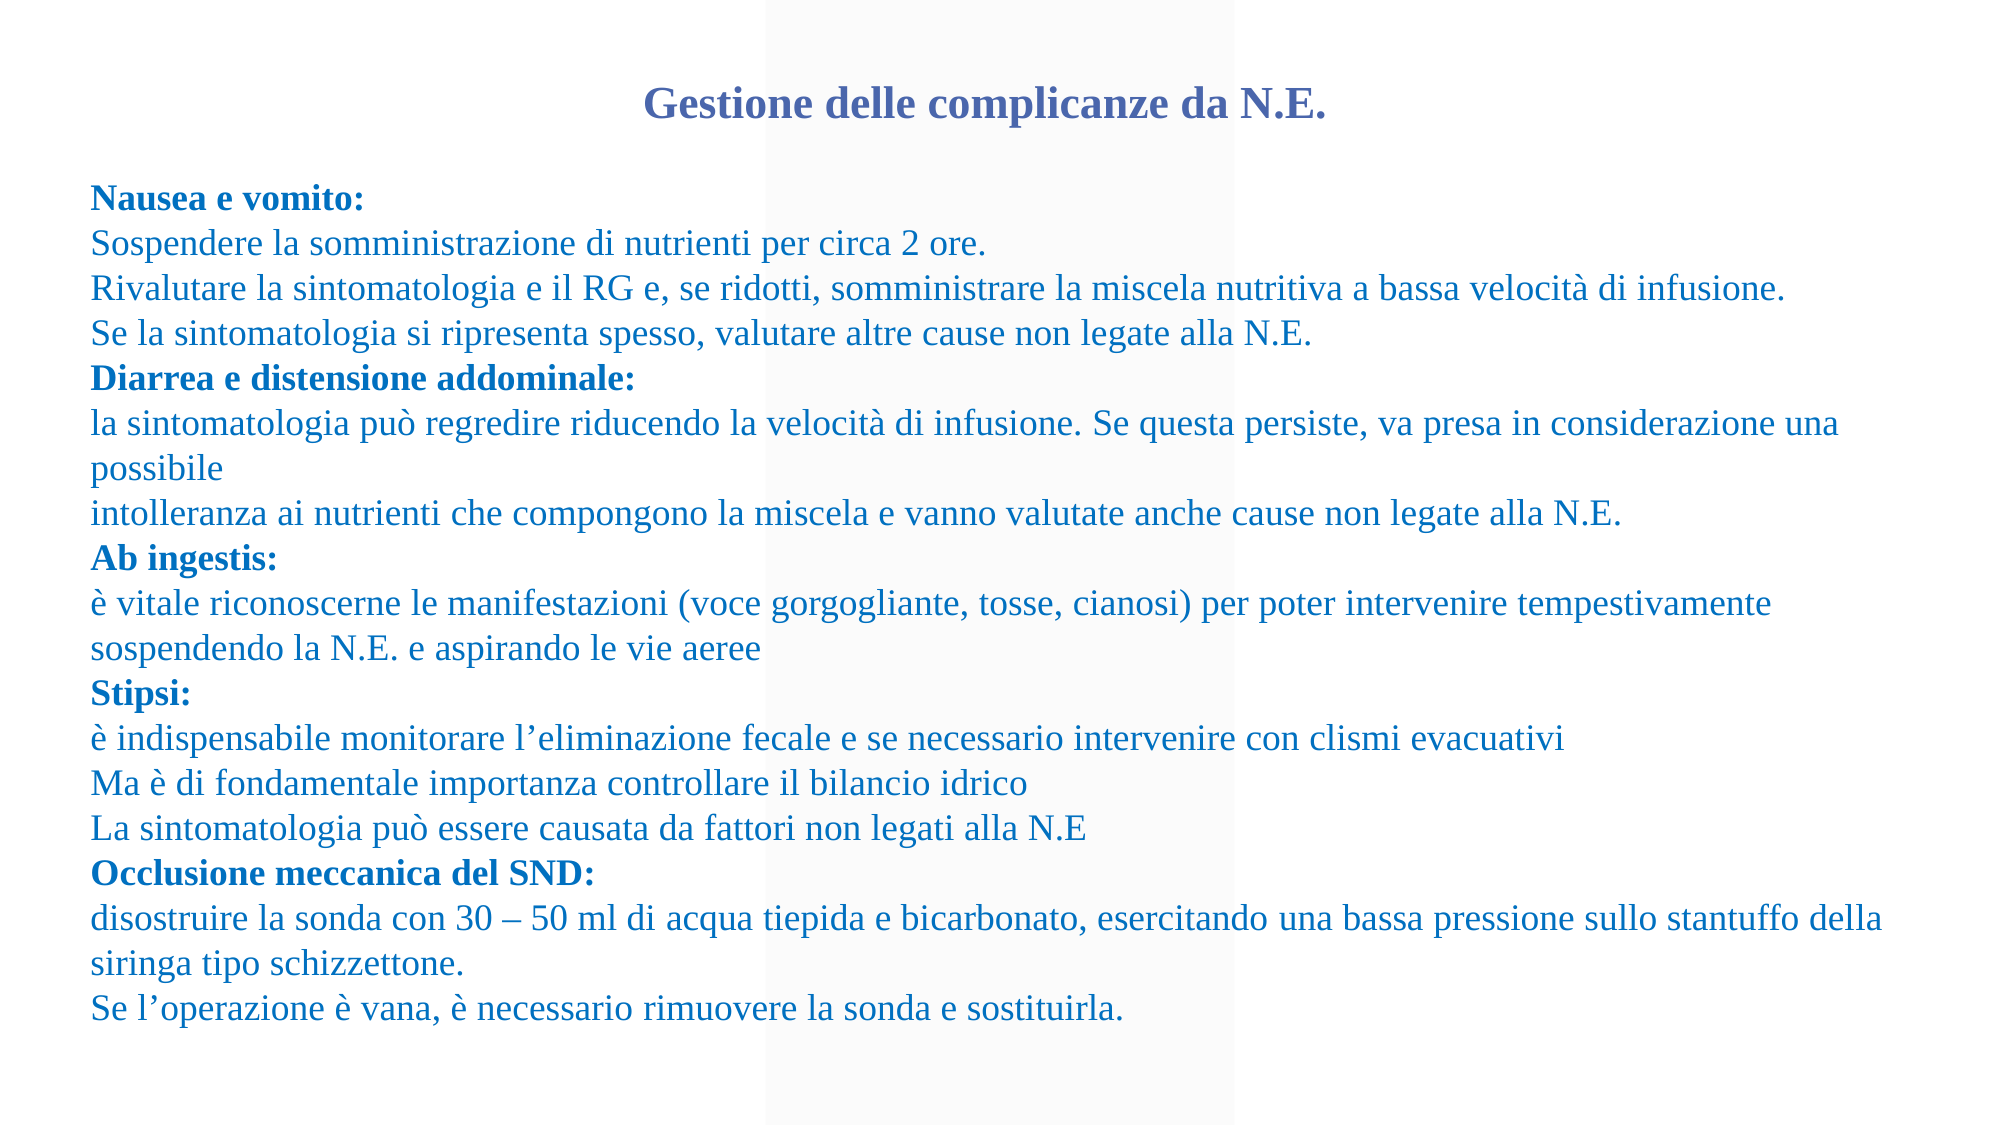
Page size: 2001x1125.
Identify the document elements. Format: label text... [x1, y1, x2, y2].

text_box Gestione delle complicanze da N.E. Nausea e vomito: Sospendere la somministrazione di nutrienti per circa 2 ore. Rivalutare la sintomatologia e il RG e, se ridotti, somministrare la miscela nutritiva a bassa velocità di infusione. Se la sintomatologia si ripresenta spesso, valutare altre cause non legate alla N.E. Diarrea e distensione addominale: la sintomatologia può regredire riducendo la velocità di infusione. Se questa persiste, va presa in considerazione una possibile intolleranza ai nutrienti che compongono la miscela e vanno valutate anche cause non legate alla N.E. Ab ingestis: è vitale riconoscerne le manifestazioni (voce gorgogliante, tosse, cianosi) per poter intervenire tempestivamente sospendendo la N.E. e aspirando le vie aeree Stipsi: è indispensabile monitorare l’eliminazione fecale e se necessario intervenire con clismi evacuativi Ma è di fondamentale importanza controllare il bilancio idrico La sintomatologia può essere causata da fattori non legati alla N.E Occlusione meccanica del SND: disostruire la sonda con 30 – 50 ml di acqua tiepida e bicarbonato, esercitando una bassa pressione sullo stantuffo della siringa tipo schizzettone. Se l’operazione è vana, è necessario rimuovere la sonda e sostituirla. [75, 65, 1943, 1036]
